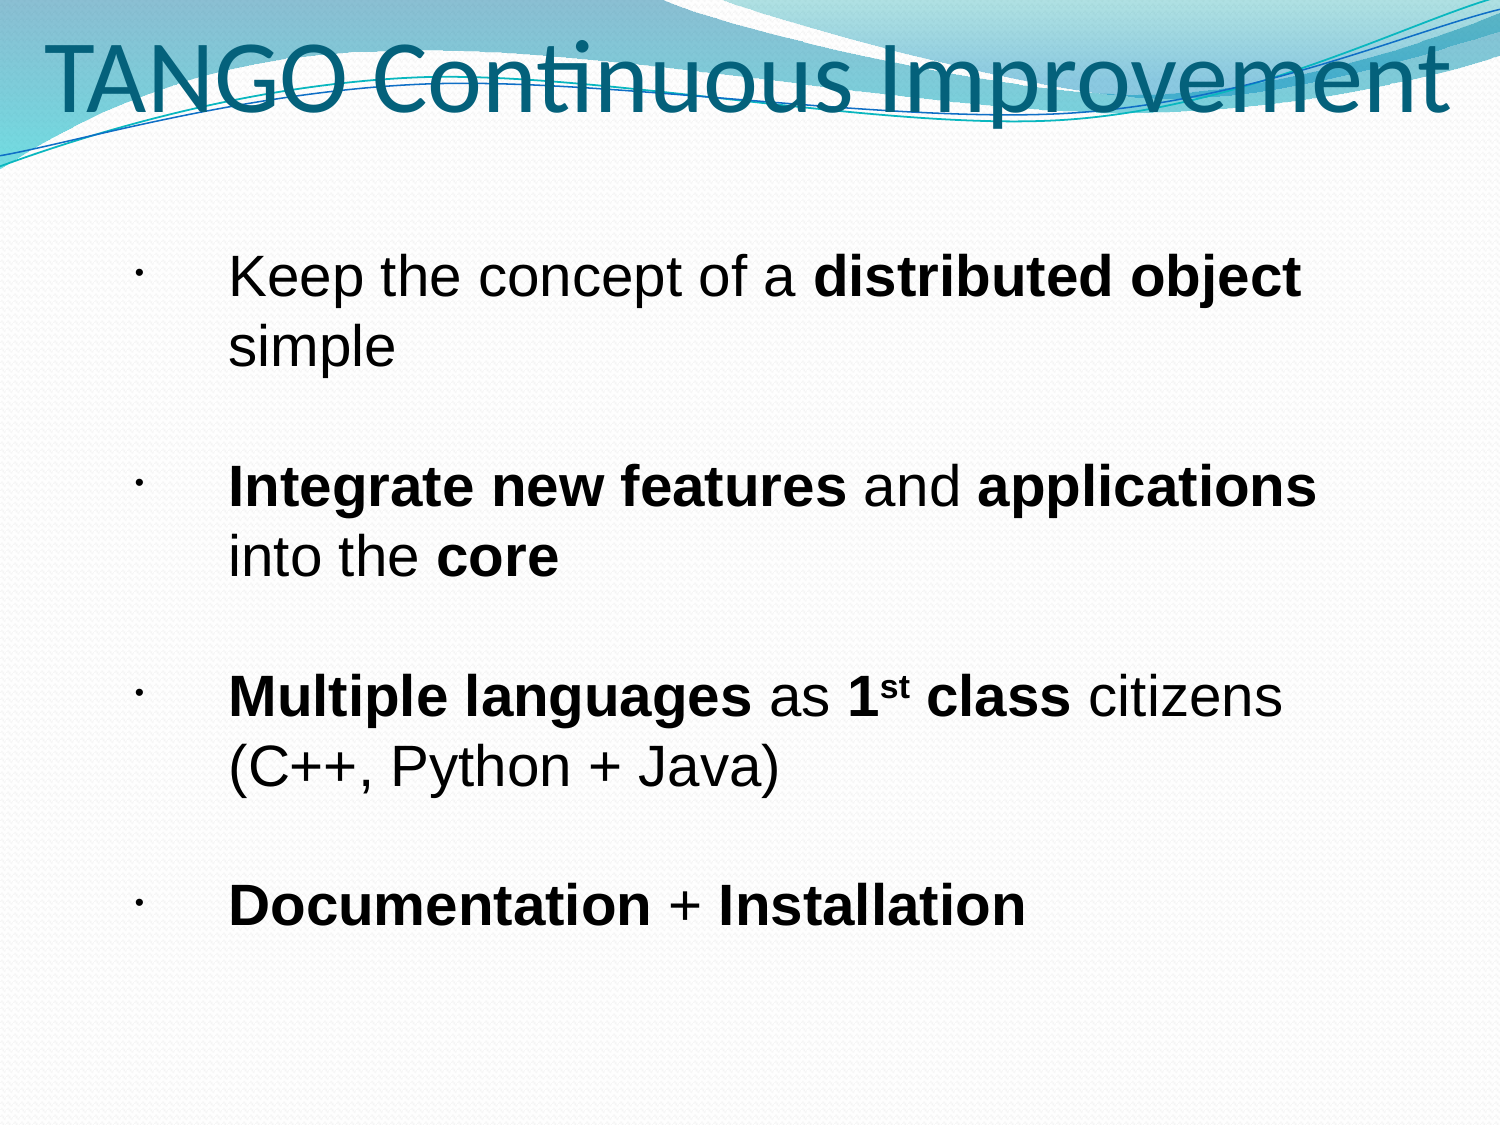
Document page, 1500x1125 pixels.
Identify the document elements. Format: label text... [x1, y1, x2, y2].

text_box TANGO Continuous Improvement [29, 1, 1471, 189]
text_box Keep the concept of a distributed object simple Integrate new features and applications into the core Multiple languages as 1st class citizens (C++, Python + Java) Documentation + Installation [119, 230, 1374, 953]
